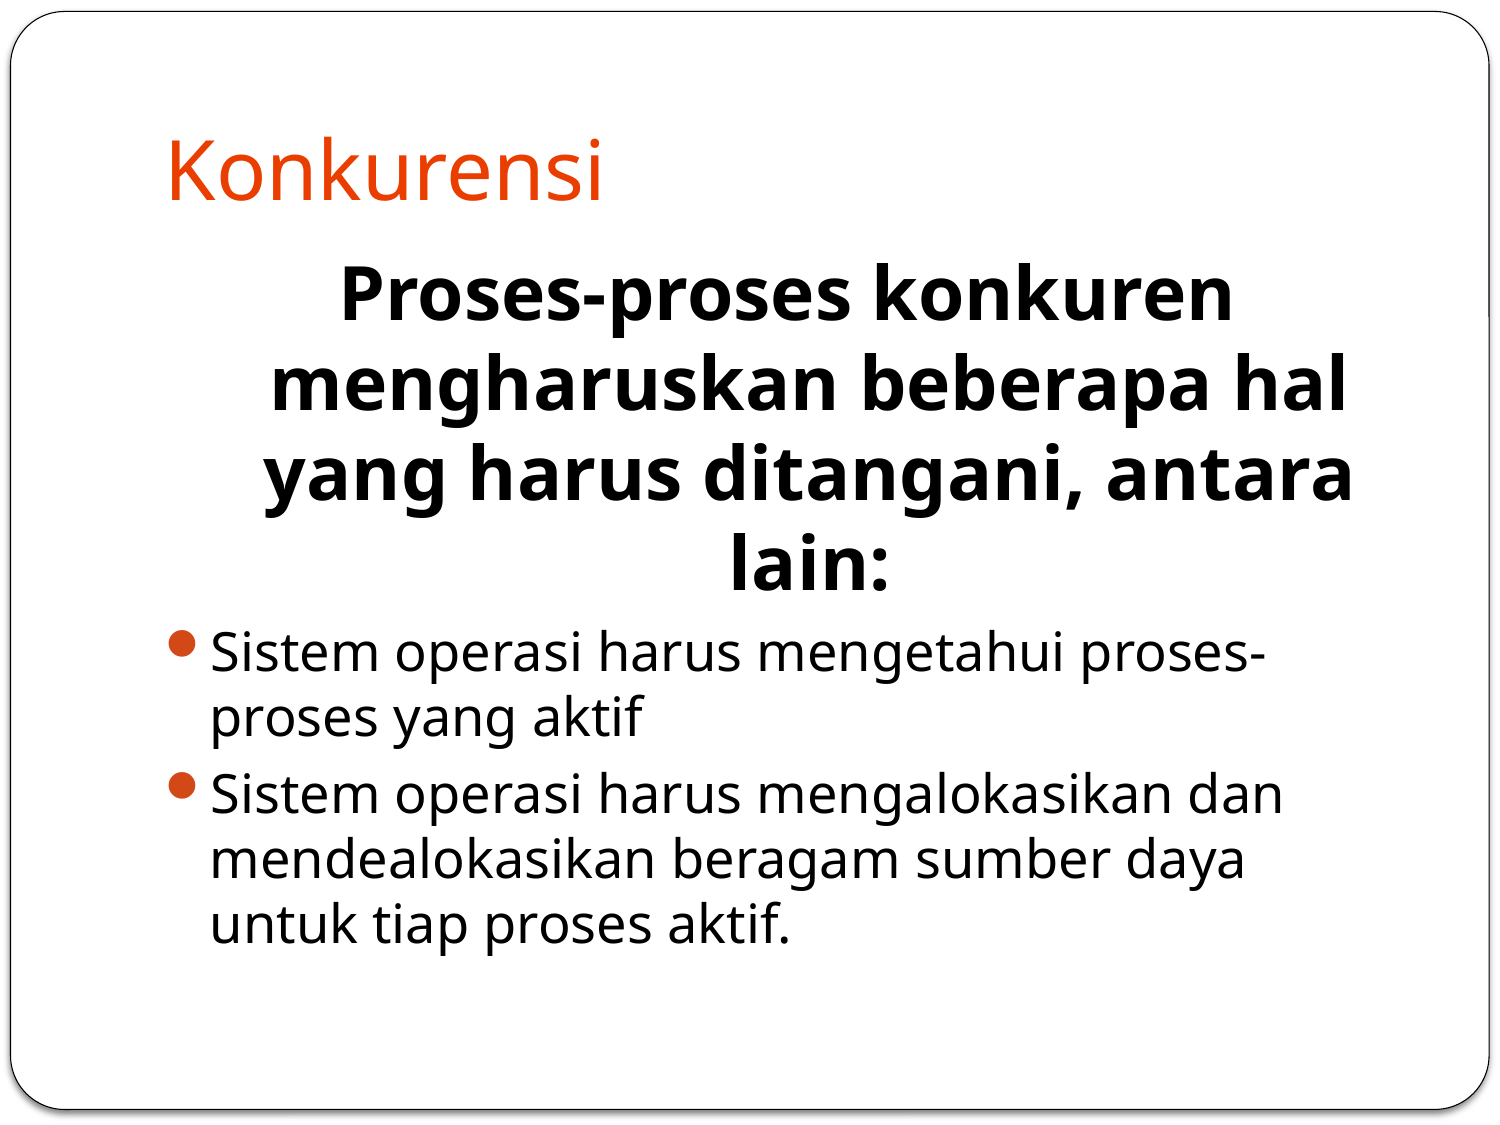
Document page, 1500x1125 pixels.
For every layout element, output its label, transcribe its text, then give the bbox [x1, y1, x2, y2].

title Konkurensi [150, 45, 1425, 233]
list Proses-proses konkuren mengharuskan beberapa hal yang harus ditangani, antara lain: Sistem operasi harus mengetahui proses-proses yang aktif Sistem operasi harus mengalokasikan dan mendealokasikan beragam sumber daya untuk tiap proses aktif. [150, 237, 1425, 988]
